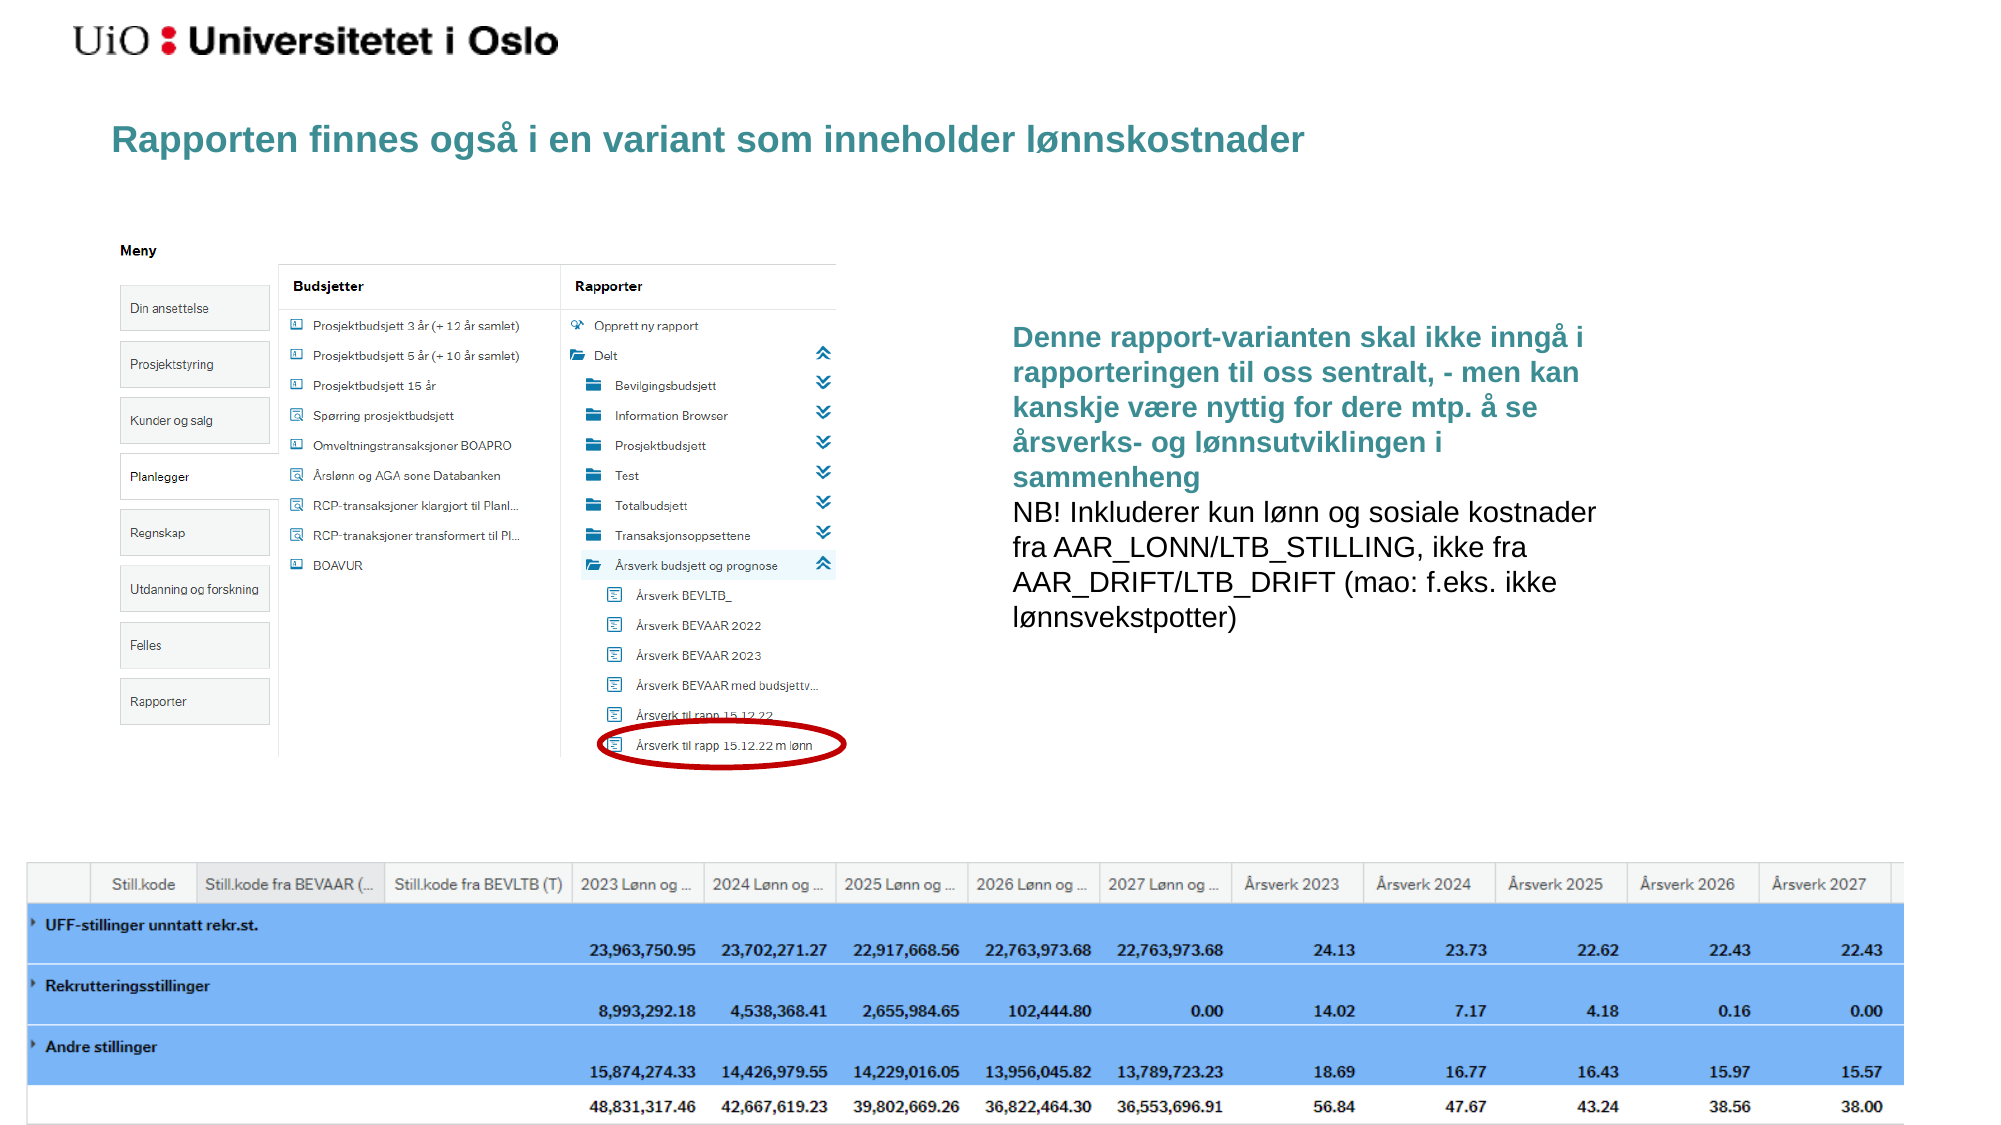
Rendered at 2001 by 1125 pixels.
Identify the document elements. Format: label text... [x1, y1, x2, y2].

picture [73, 26, 558, 55]
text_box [24, 862, 1905, 1125]
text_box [113, 241, 845, 768]
text_box Rapporten finnes også i en variant som inneholder lønnskostnader [99, 108, 1739, 174]
text_box Denne rapport-varianten skal ikke inngå i rapporteringen til oss sentralt, - men kan kanskje være nyttig for dere mtp. å se årsverks- og lønnsutviklingen i sammenheng NB! Inkluderer kun lønn og sosiale kostnader fra AAR_LONN/LTB_STILLING, ikke fra AAR_DRIFT/LTB_DRIFT (mao: f.eks. ikke lønnsvekstpotter) [997, 311, 1652, 706]
